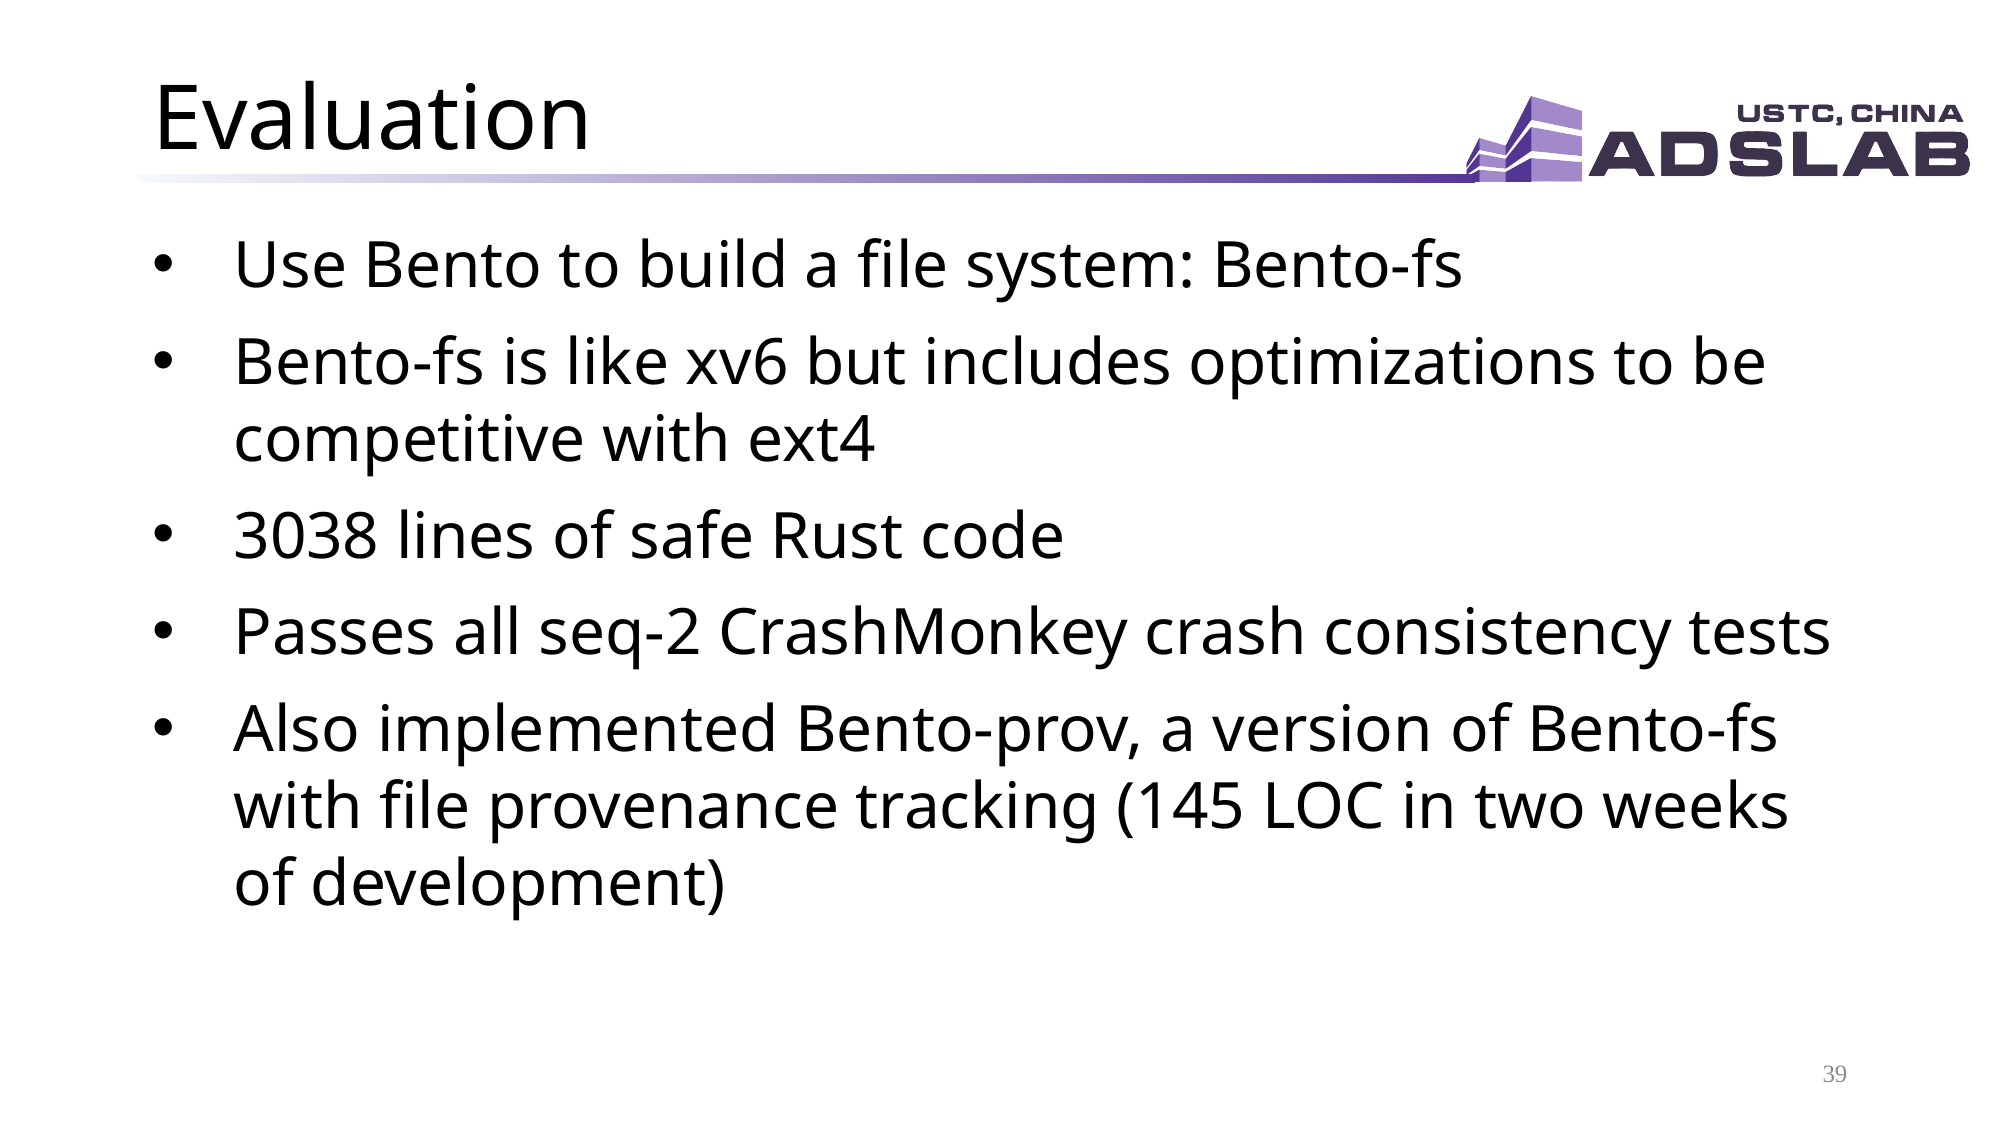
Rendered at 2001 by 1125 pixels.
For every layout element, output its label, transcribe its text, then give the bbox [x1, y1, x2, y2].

text_box Use Bento to build a file system: Bento-fs Bento-fs is like xv6 but includes optimizations to be competitive with ext4 3038 lines of safe Rust code Passes all seq-2 CrashMonkey crash consistency tests Also implemented Bento-prov, a version of Bento-fs with file provenance tracking (145 LOC in two weeks of development) [137, 216, 1853, 991]
title Evaluation [137, 63, 1863, 177]
picture [1470, 93, 1976, 183]
